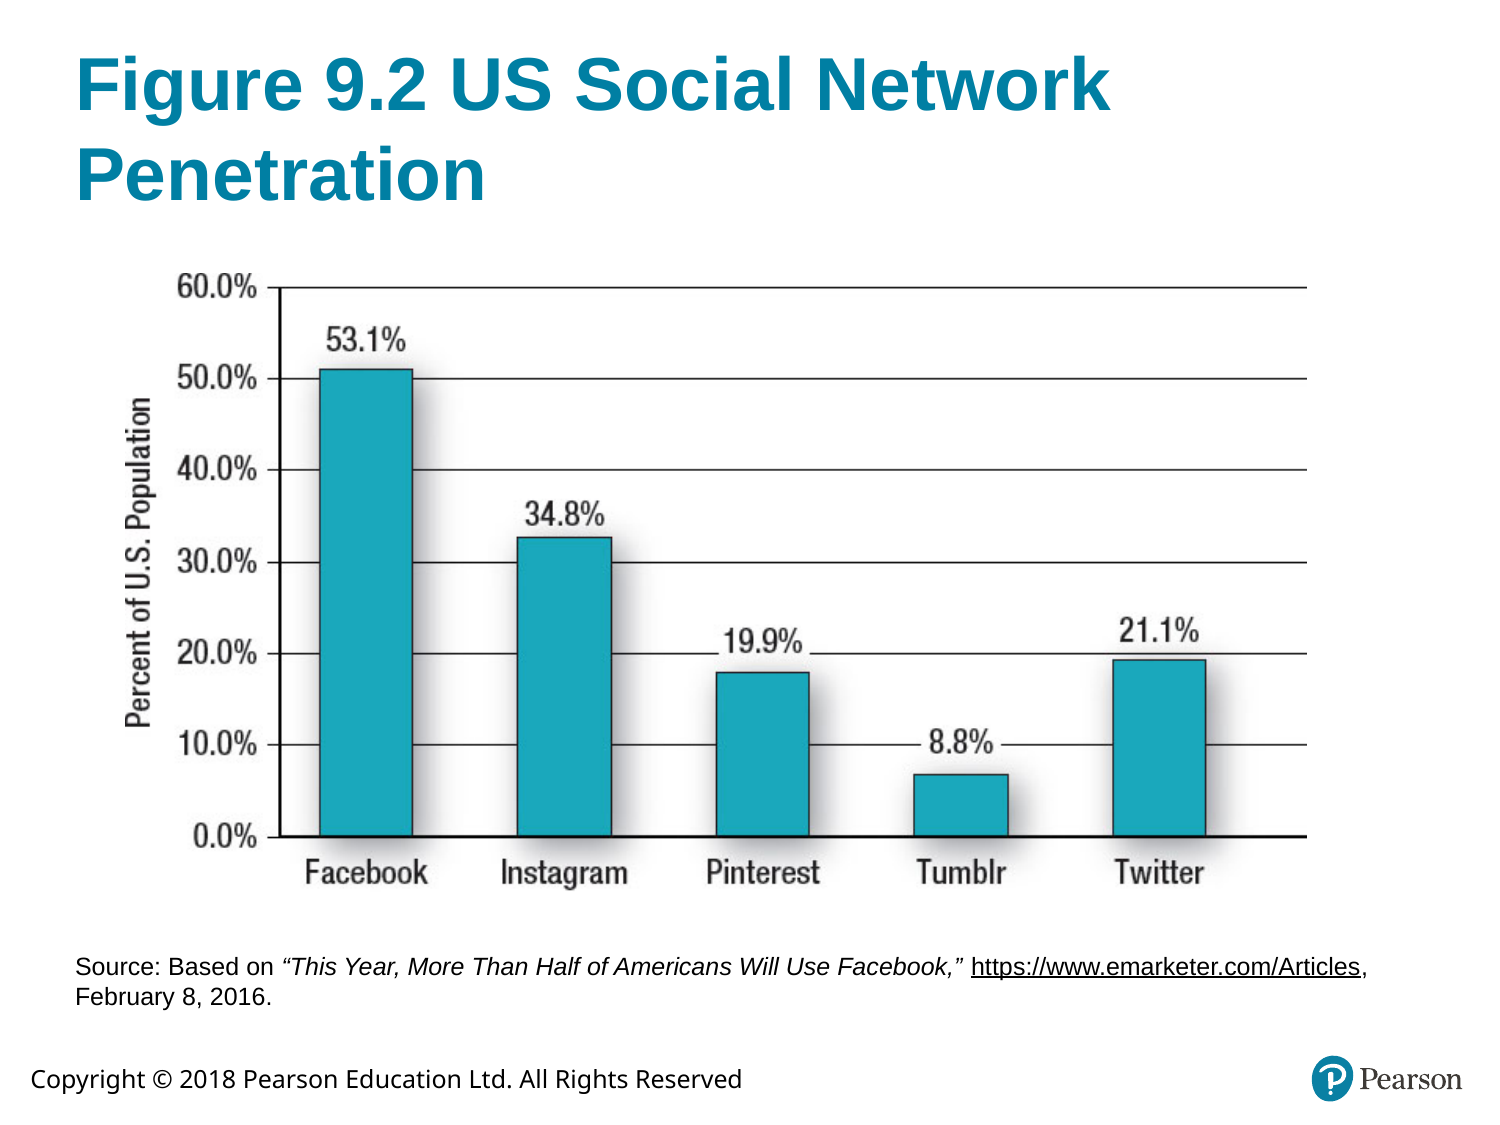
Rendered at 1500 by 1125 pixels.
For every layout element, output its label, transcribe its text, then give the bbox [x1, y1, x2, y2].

title Figure 9.2 US Social Network Penetration [75, 35, 1425, 216]
picture [124, 273, 1307, 892]
list Source: Based on “This Year, More Than Half of Americans Will Use Facebook,” https://www.emarketer.com/Articles, February 8, 2016. [75, 950, 1425, 1025]
